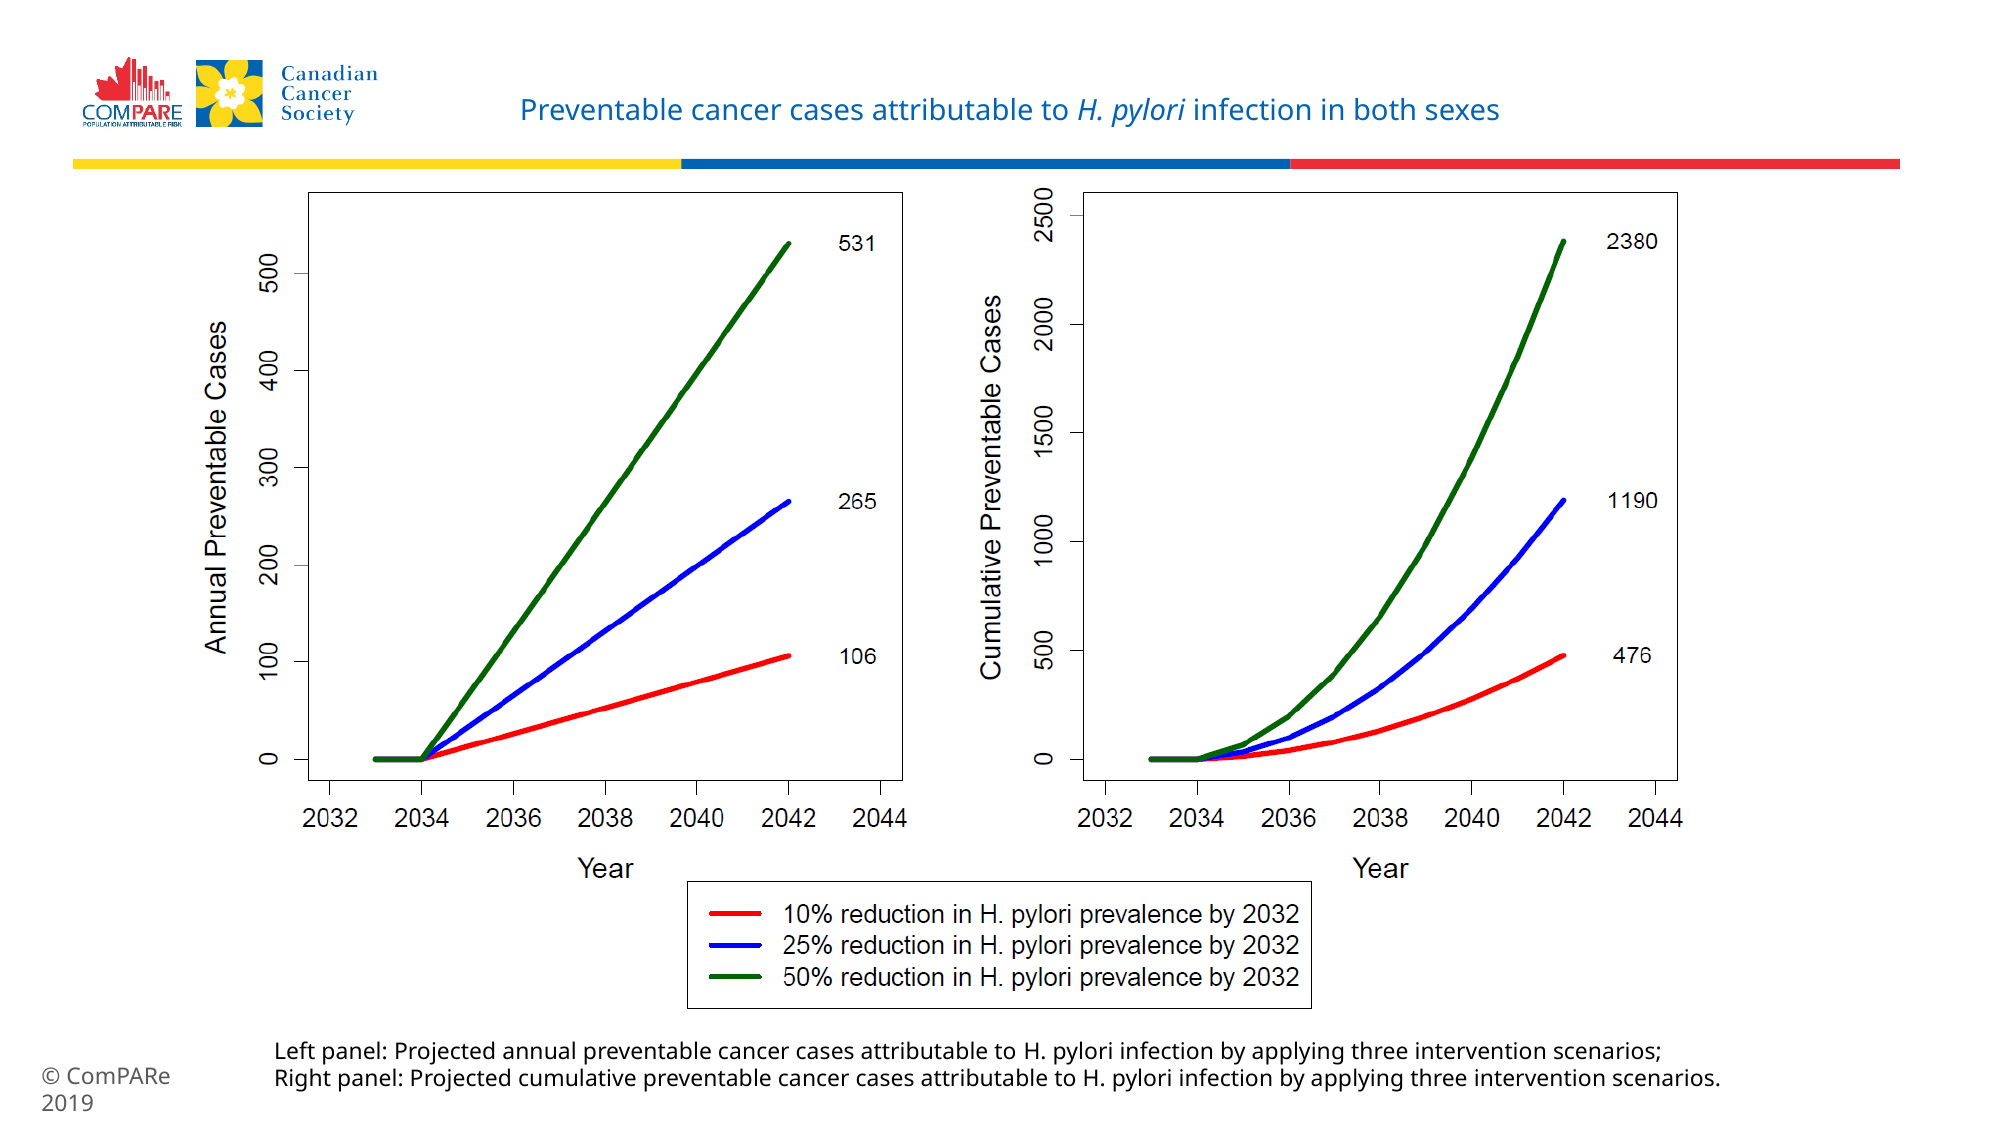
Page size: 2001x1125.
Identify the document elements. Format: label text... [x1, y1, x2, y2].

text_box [72, 158, 1900, 169]
text_box Preventable cancer cases attributable to H. pylori infection in both sexes [505, 84, 1523, 134]
text_box Left panel: Projected annual preventable cancer cases attributable to H. pylori infection by applying three intervention scenarios; Right panel: Projected cumulative preventable cancer cases attributable to H. pylori infection by applying three intervention scenarios. [259, 1028, 1960, 1099]
picture [72, 46, 191, 135]
text_box © ComPARe 2019 [26, 1053, 238, 1124]
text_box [196, 186, 1684, 1010]
picture [196, 60, 378, 127]
